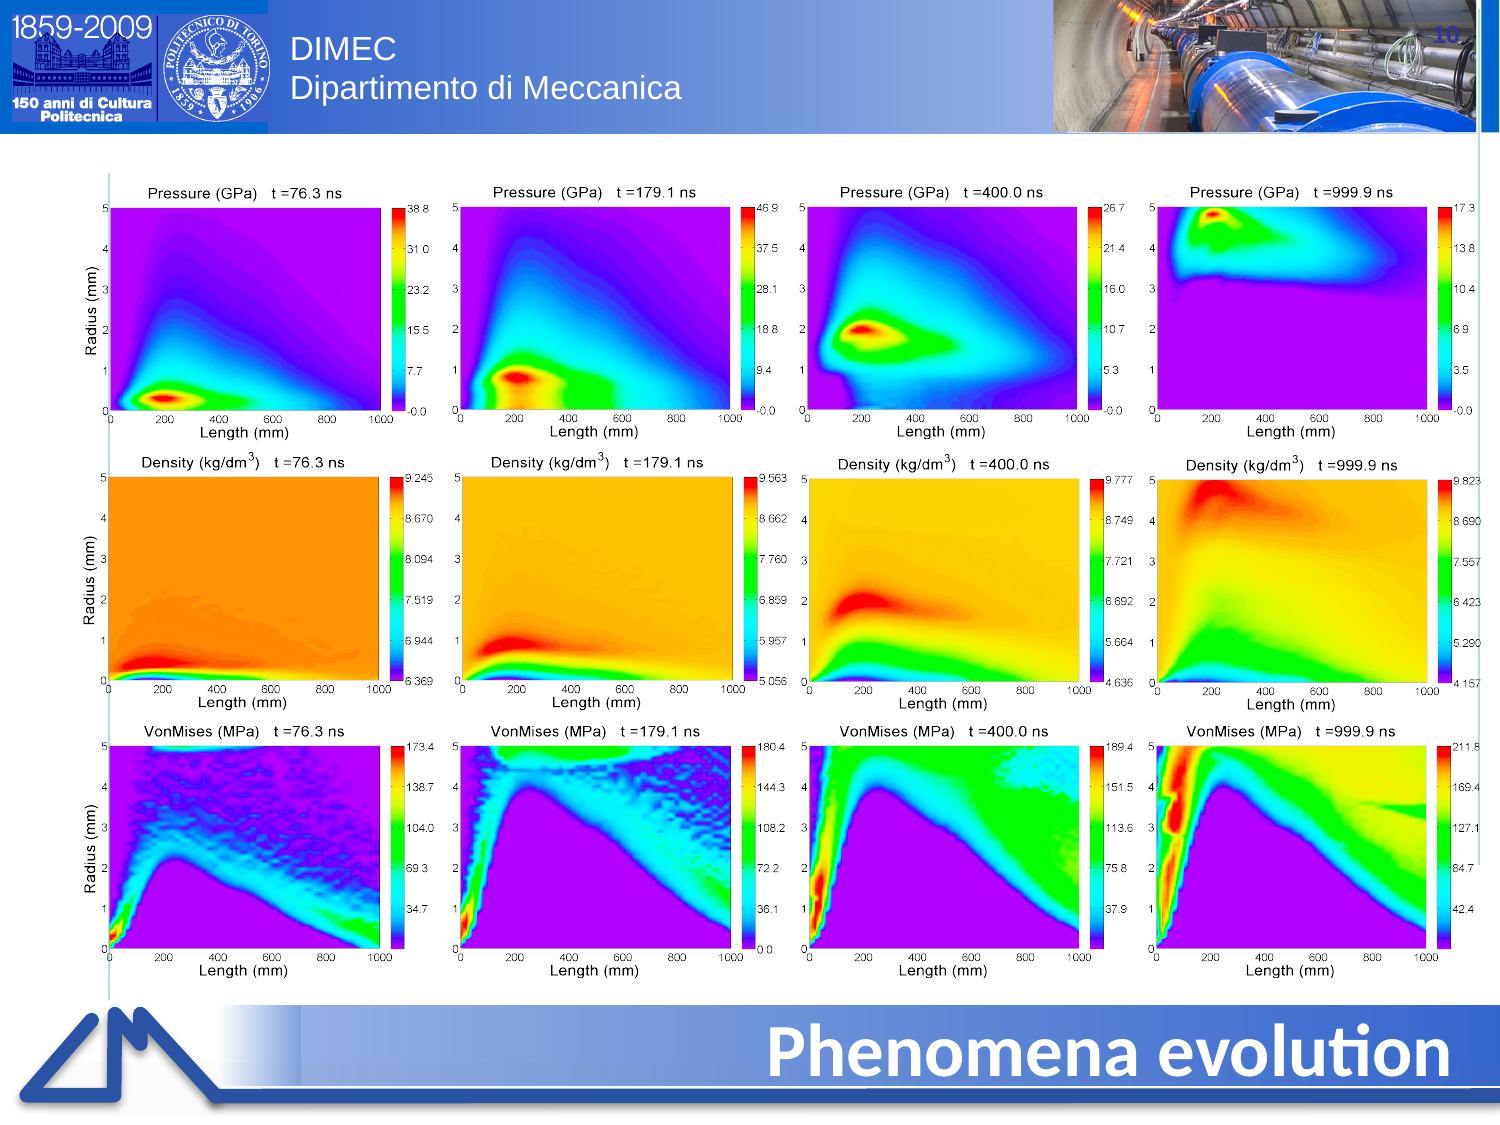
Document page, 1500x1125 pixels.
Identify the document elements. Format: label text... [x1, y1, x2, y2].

slide_number 10 [1330, 10, 1476, 90]
picture [12, 14, 271, 122]
title Phenomena evolution [41, 1005, 1469, 1088]
picture [1053, 0, 1476, 133]
picture [57, 165, 1500, 1000]
